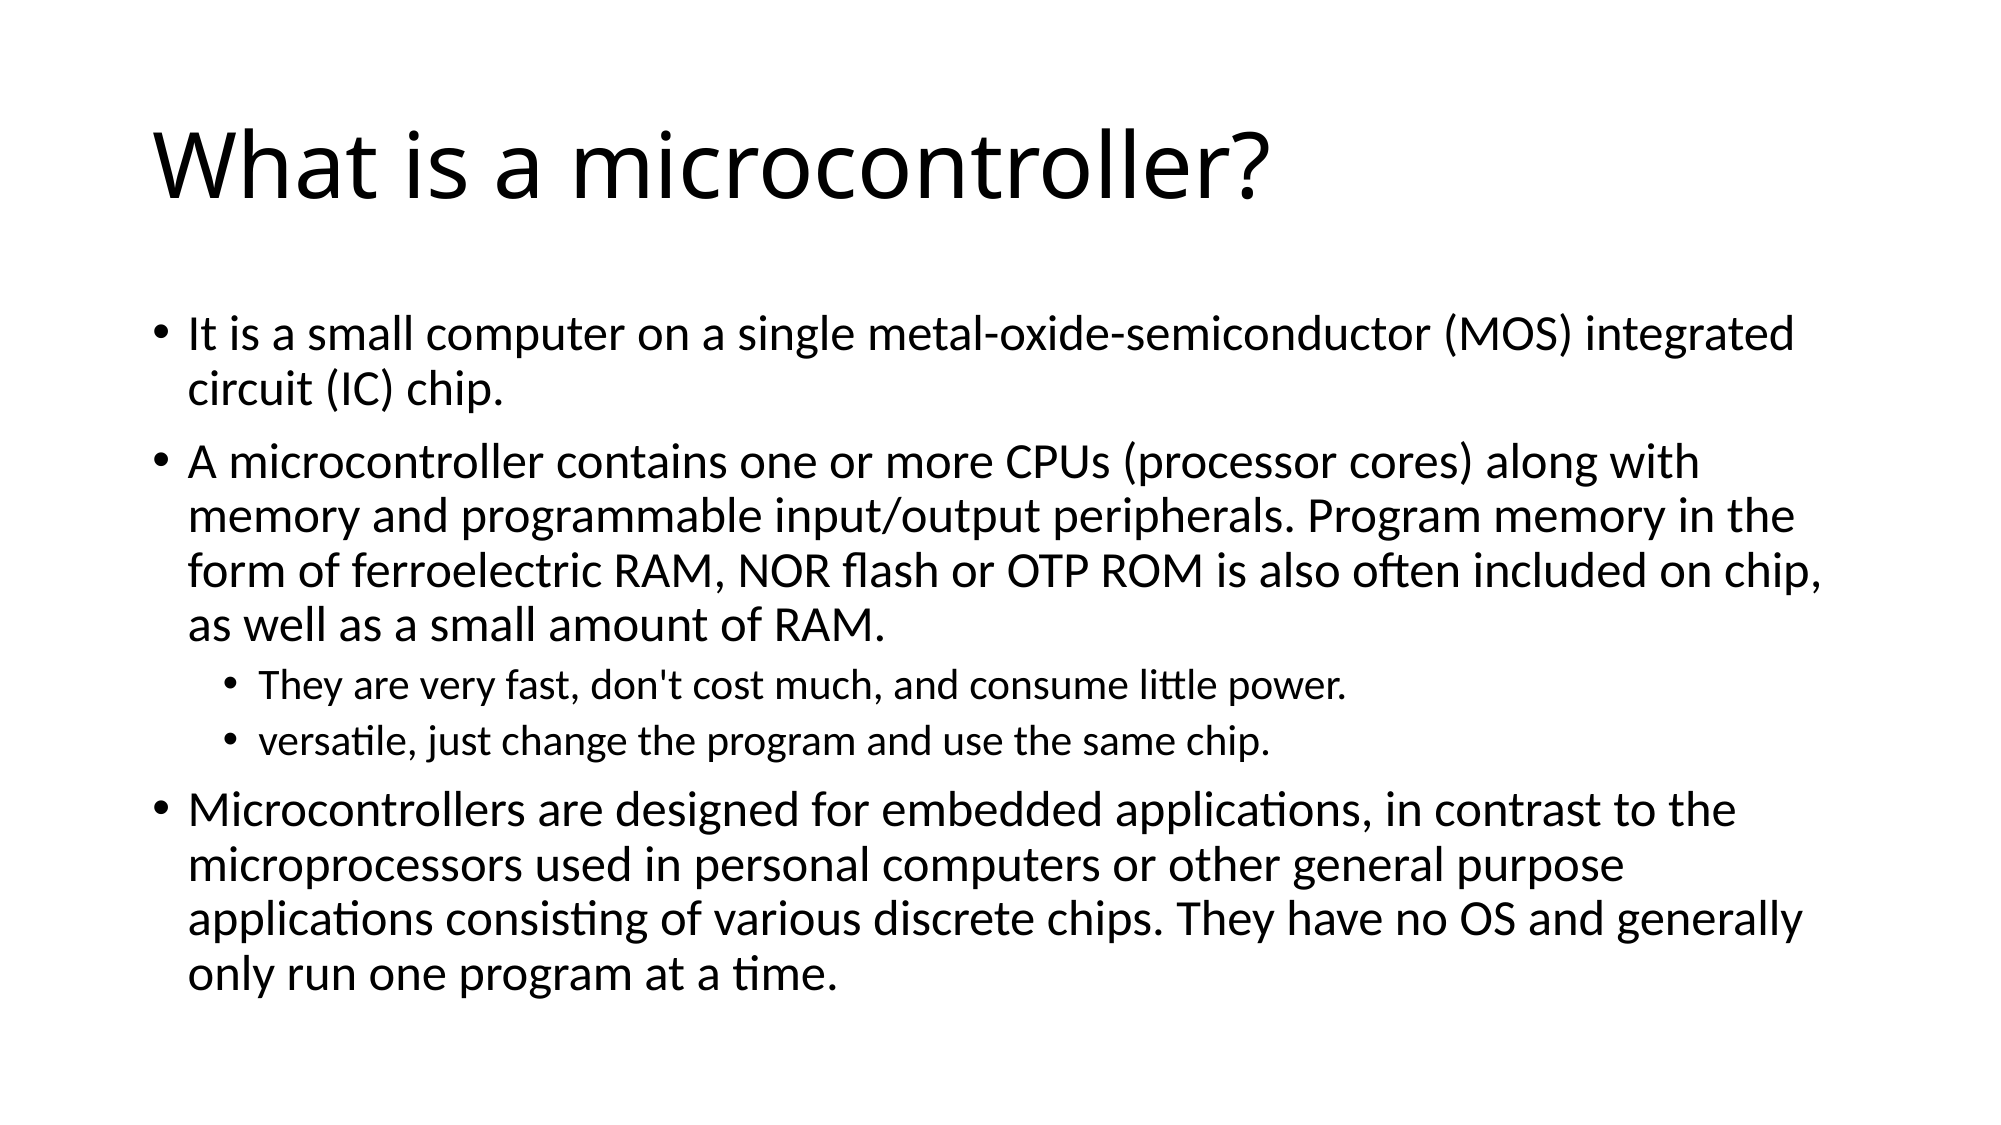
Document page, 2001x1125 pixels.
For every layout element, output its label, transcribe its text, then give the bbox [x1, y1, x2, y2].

list It is a small computer on a single metal-oxide-semiconductor (MOS) integrated circuit (IC) chip. A microcontroller contains one or more CPUs (processor cores) along with memory and programmable input/output peripherals. Program memory in the form of ferroelectric RAM, NOR flash or OTP ROM is also often included on chip, as well as a small amount of RAM. They are very fast, don't cost much, and consume little power. versatile, just change the program and use the same chip. Microcontrollers are designed for embedded applications, in contrast to the microprocessors used in personal computers or other general purpose applications consisting of various discrete chips. They have no OS and generally only run one program at a time. [137, 299, 1863, 1014]
title What is a microcontroller? [137, 59, 1863, 278]
